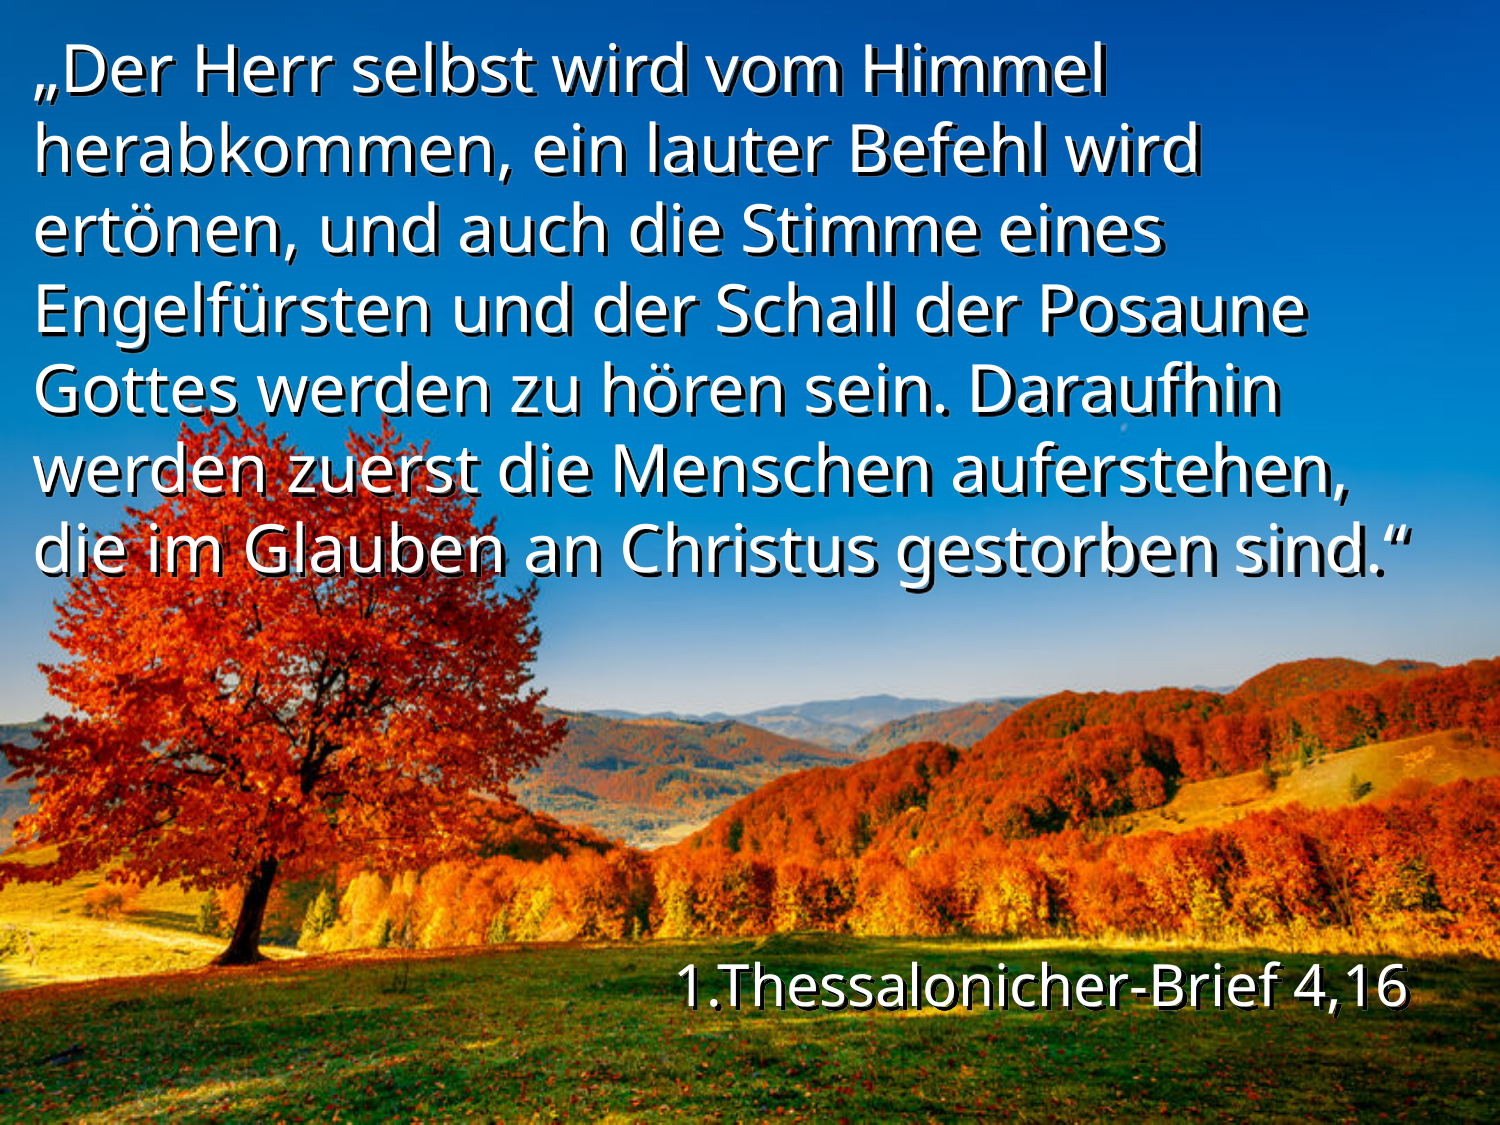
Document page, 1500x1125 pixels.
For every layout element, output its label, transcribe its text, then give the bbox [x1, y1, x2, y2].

picture [0, 440, 1500, 1125]
text_box 1.Thessalonicher-Brief 4,16 [253, 940, 1424, 1026]
picture [0, 0, 1500, 411]
text_box „Der Herr selbst wird vom Himmel herabkommen, ein lauter Befehl wird ertönen, und auch die Stimme eines Engelfürsten und der Schall der Posaune Gottes werden zu hören sein. Daraufhin werden zuerst die Menschen auferstehen, die im Glauben an Christus gestorben sind.“ [17, 18, 1471, 594]
